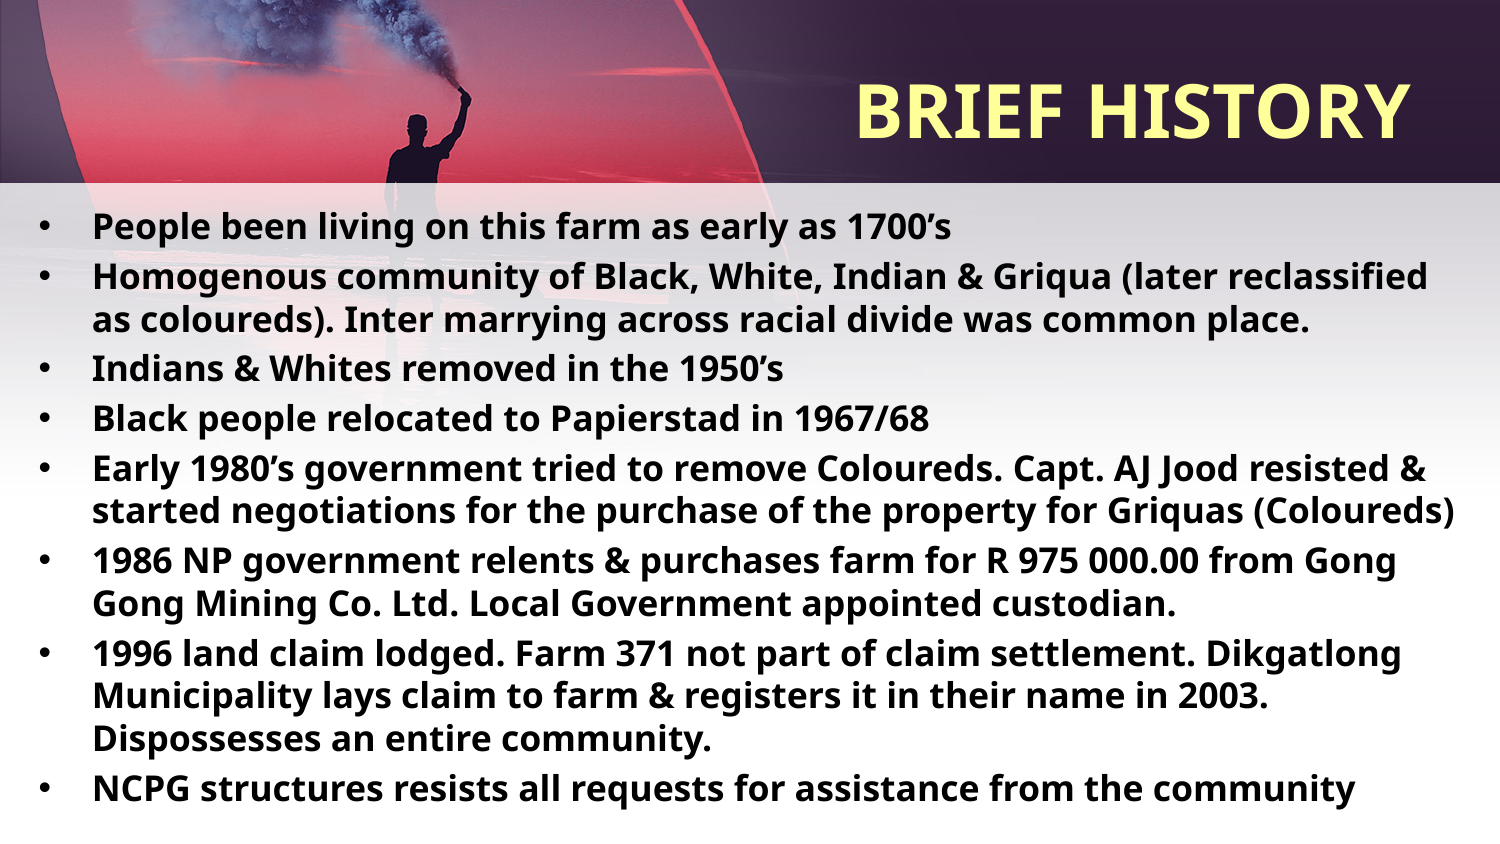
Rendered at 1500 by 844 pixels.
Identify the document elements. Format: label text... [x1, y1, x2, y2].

title BRIEF HISTORY [73, 46, 1427, 172]
list People been living on this farm as early as 1700’s Homogenous community of Black, White, Indian & Griqua (later reclassified as coloureds). Inter marrying across racial divide was common place. Indians & Whites removed in the 1950’s Black people relocated to Papierstad in 1967/68 Early 1980’s government tried to remove Coloureds. Capt. AJ Jood resisted & started negotiations for the purchase of the property for Griquas (Coloureds) 1986 NP government relents & purchases farm for R 975 000.00 from Gong Gong Mining Co. Ltd. Local Government appointed custodian. 1996 land claim lodged. Farm 371 not part of claim settlement. Dikgatlong Municipality lays claim to farm & registers it in their name in 2003. Dispossesses an entire community. NCPG structures resists all requests for assistance from the community [23, 196, 1477, 823]
picture [0, 0, 1500, 844]
